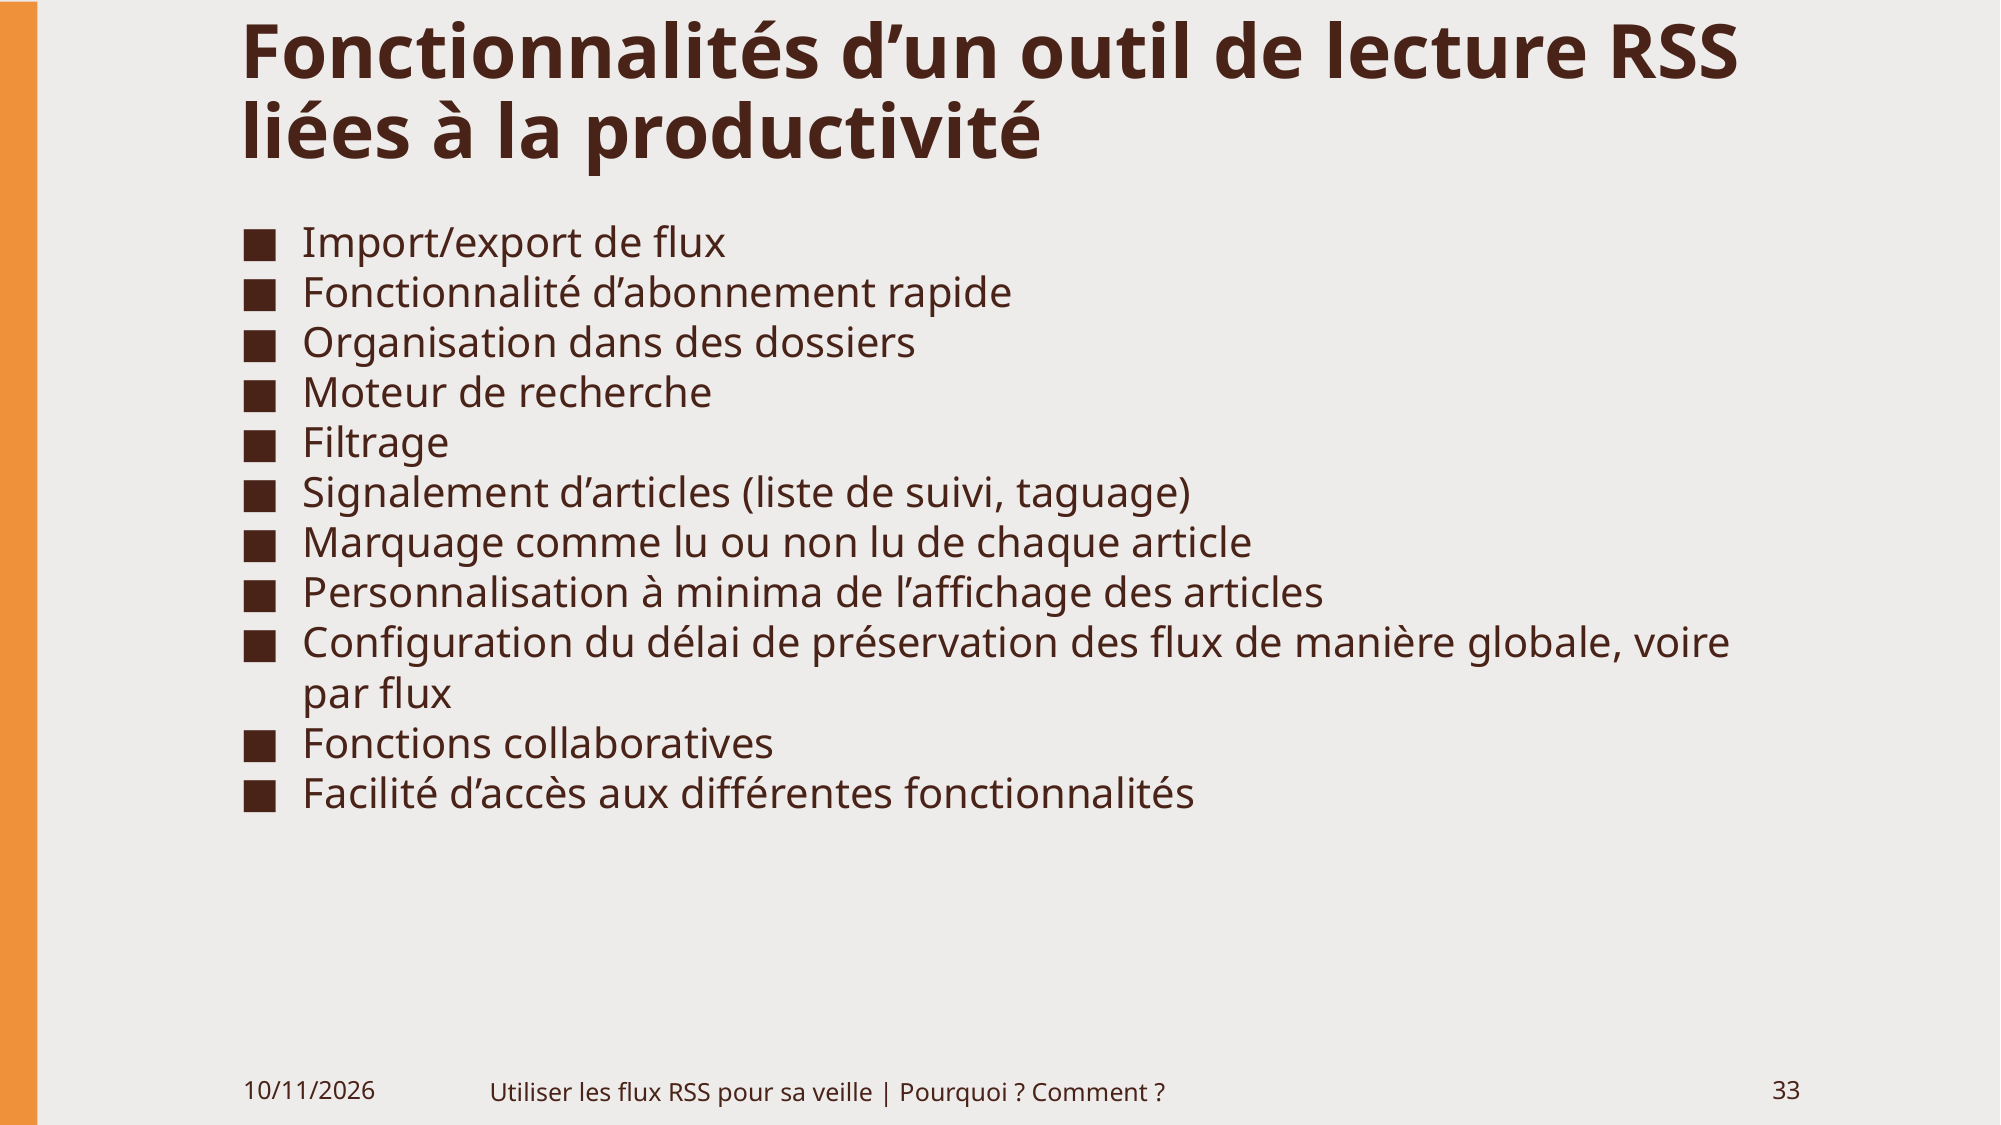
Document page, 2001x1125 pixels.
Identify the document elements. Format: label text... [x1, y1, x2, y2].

list Import/export de flux Fonctionnalité d’abonnement rapide Organisation dans des dossiers Moteur de recherche Filtrage Signalement d’articles (liste de suivi, taguage) Marquage comme lu ou non lu de chaque article Personnalisation à minima de l’affichage des articles Configuration du délai de préservation des flux de manière globale, voire par flux Fonctions collaboratives Facilité d’accès aux différentes fonctionnalités [225, 208, 1800, 879]
title Fonctionnalités d’un outil de lecture RSS liées à la productivité [225, 7, 1800, 208]
slide_number 33 [1553, 1058, 1816, 1125]
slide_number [228, 1058, 426, 1125]
footer Utiliser les flux RSS pour sa veille | Pourquoi ? Comment ? [474, 1058, 1505, 1125]
